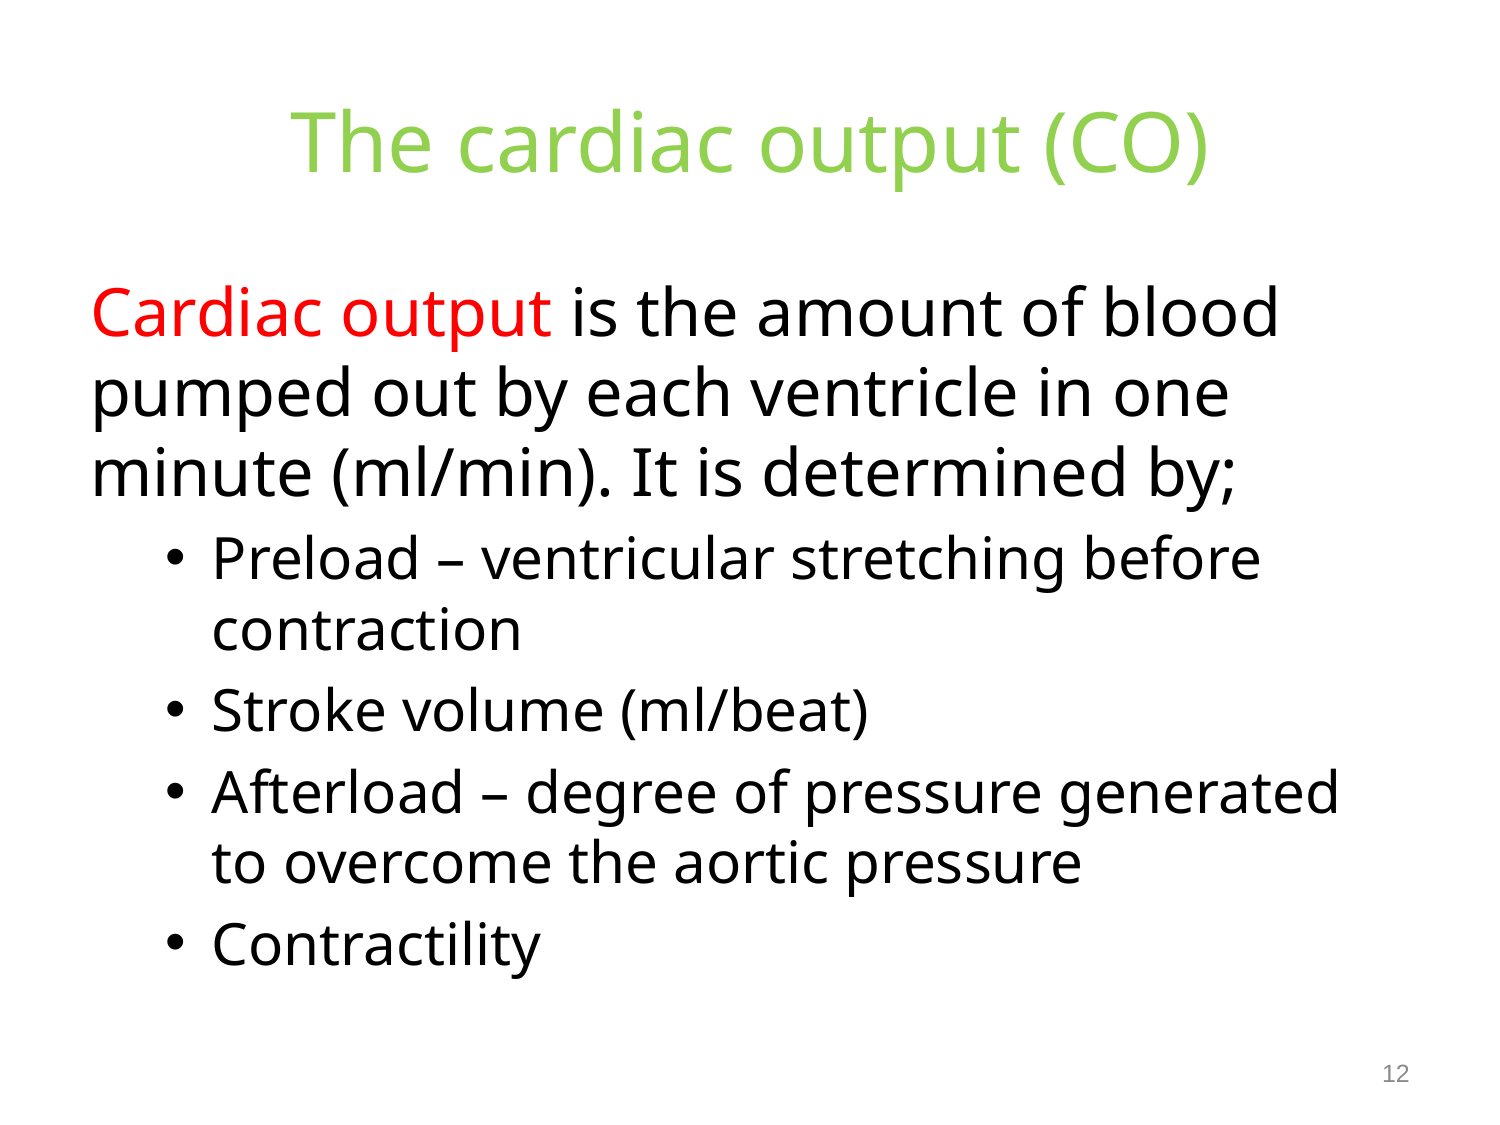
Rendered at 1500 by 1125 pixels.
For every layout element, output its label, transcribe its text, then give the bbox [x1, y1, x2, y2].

title The cardiac output (CO) [74, 44, 1426, 233]
slide_number 12 [1074, 1042, 1425, 1103]
list Cardiac output is the amount of blood pumped out by each ventricle in one minute (ml/min). It is determined by; Preload – ventricular stretching before contraction Stroke volume (ml/beat) Afterload – degree of pressure generated to overcome the aortic pressure Contractility [74, 262, 1426, 1006]
